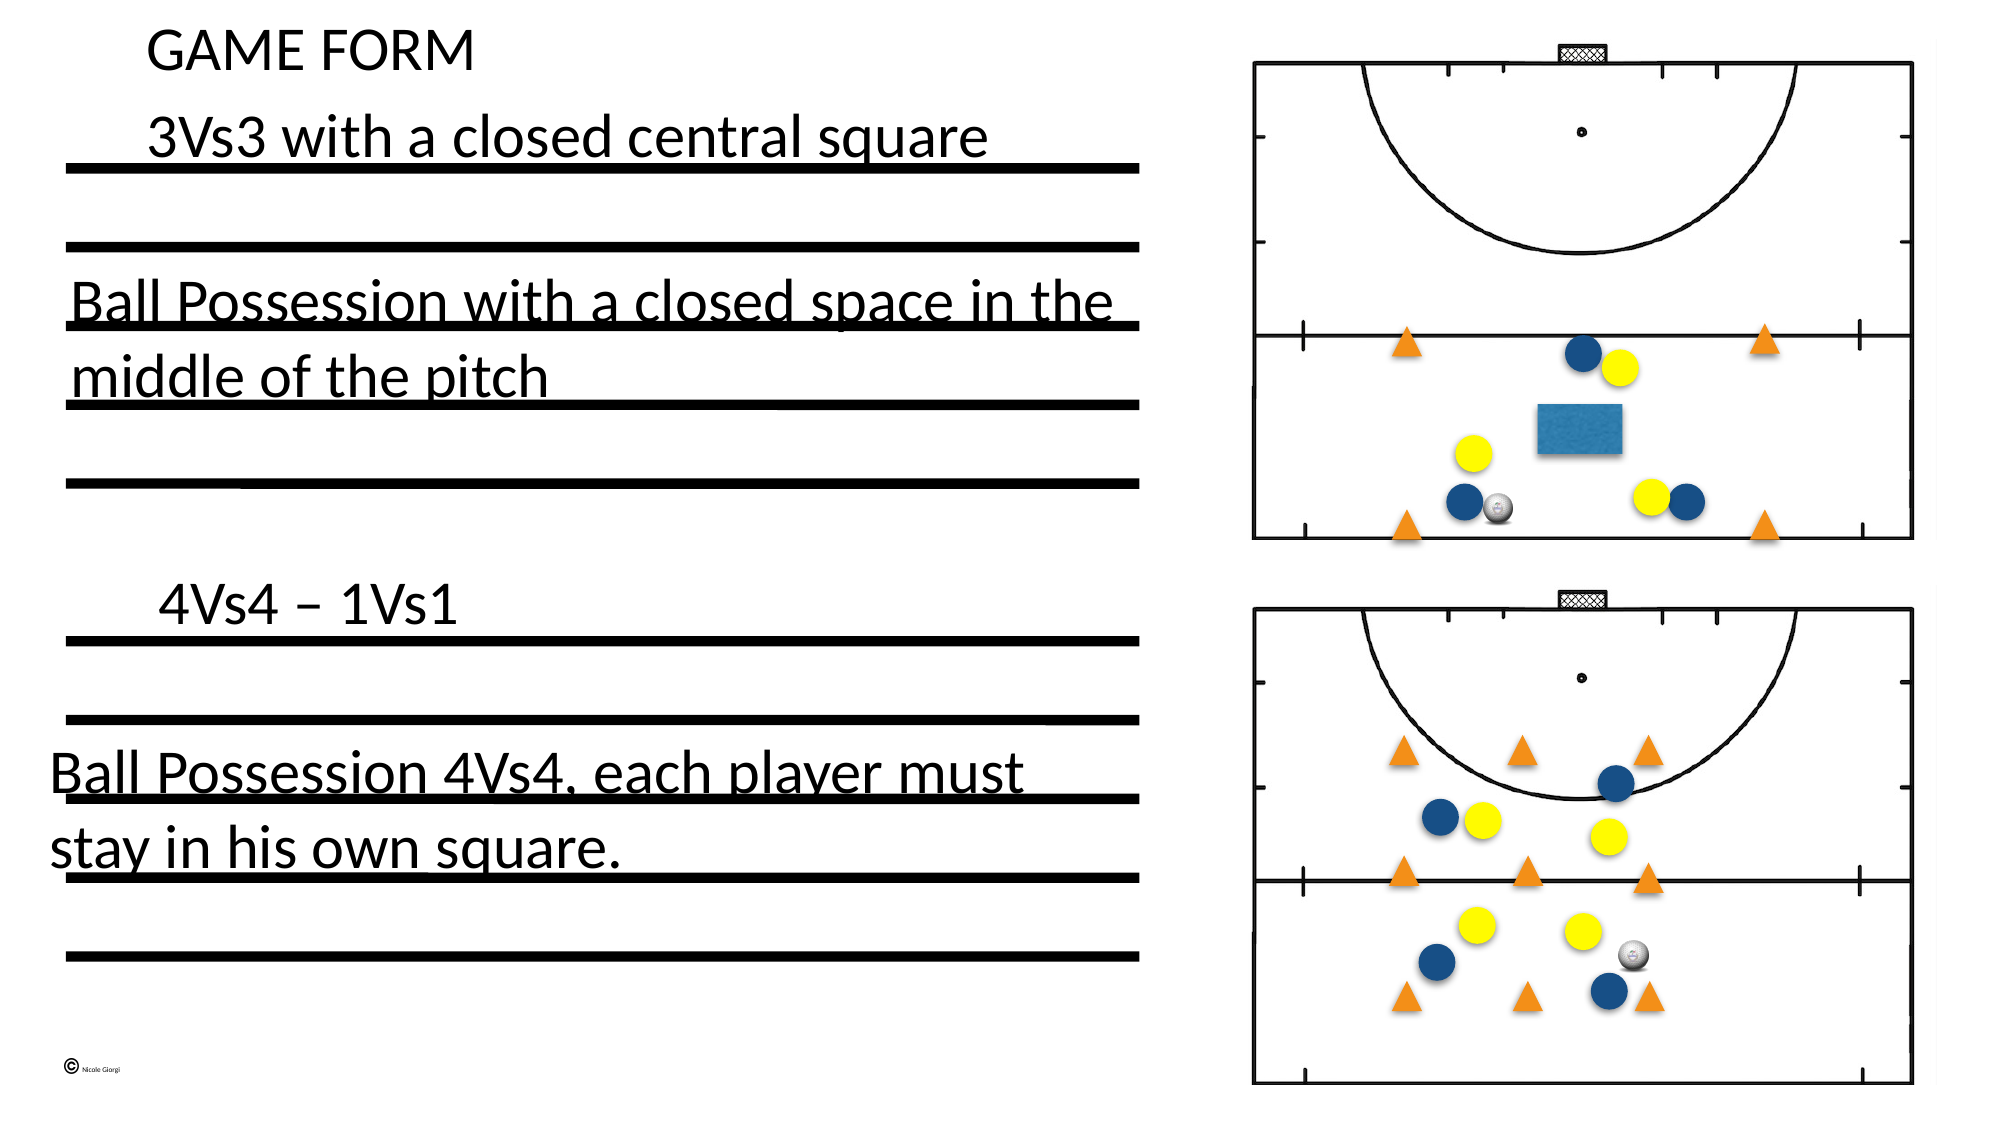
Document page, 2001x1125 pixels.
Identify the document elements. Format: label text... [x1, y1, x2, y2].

text_box Ball Possession with a closed space in the middle of the pitch [66, 256, 1140, 415]
text_box 4Vs4 – 1Vs1 [154, 557, 1119, 641]
text_box 3Vs3 with a closed central square [142, 90, 1107, 175]
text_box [1618, 940, 1649, 973]
text_box GAME FORM [142, 3, 1107, 87]
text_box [1483, 493, 1513, 526]
picture [1228, 39, 1937, 540]
picture [1228, 585, 1937, 1085]
text_box Ball Possession 4Vs4, each player must stay in his own square. [45, 726, 1119, 885]
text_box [64, 1057, 125, 1082]
